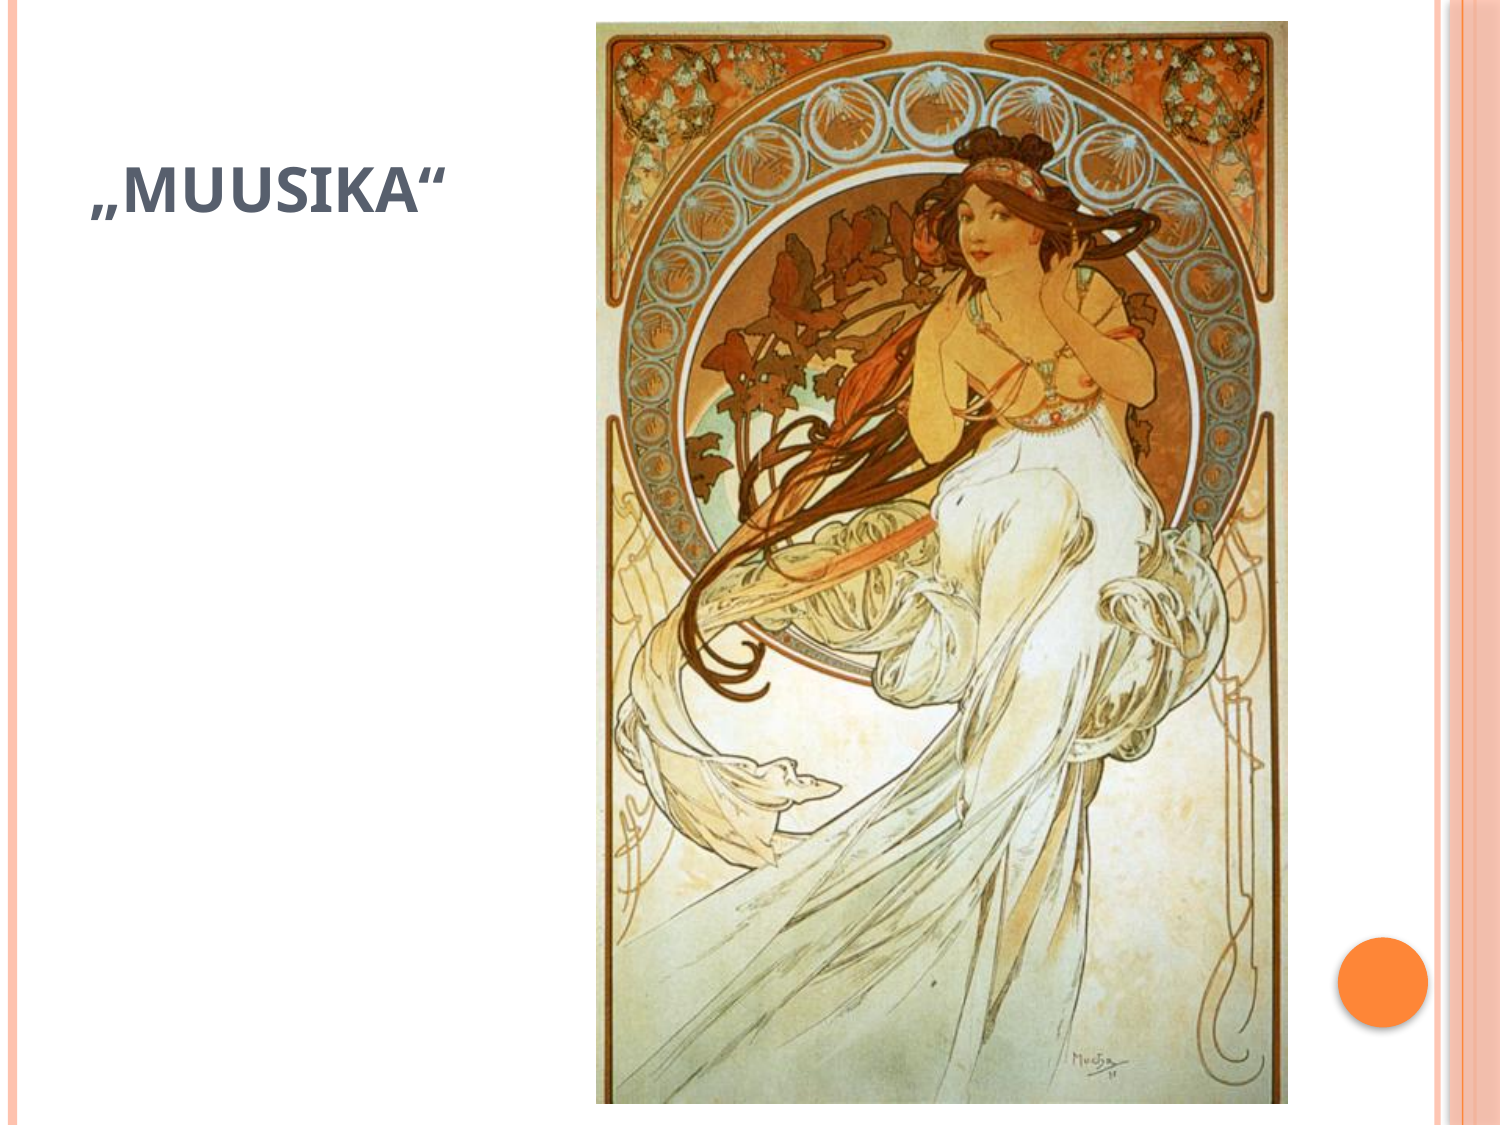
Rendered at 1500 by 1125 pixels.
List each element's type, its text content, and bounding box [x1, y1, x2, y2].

picture [595, 20, 1288, 1105]
title „MUUSIKA“ [1294, 45, 1300, 233]
title „MUUSIKA“ [75, 45, 590, 233]
